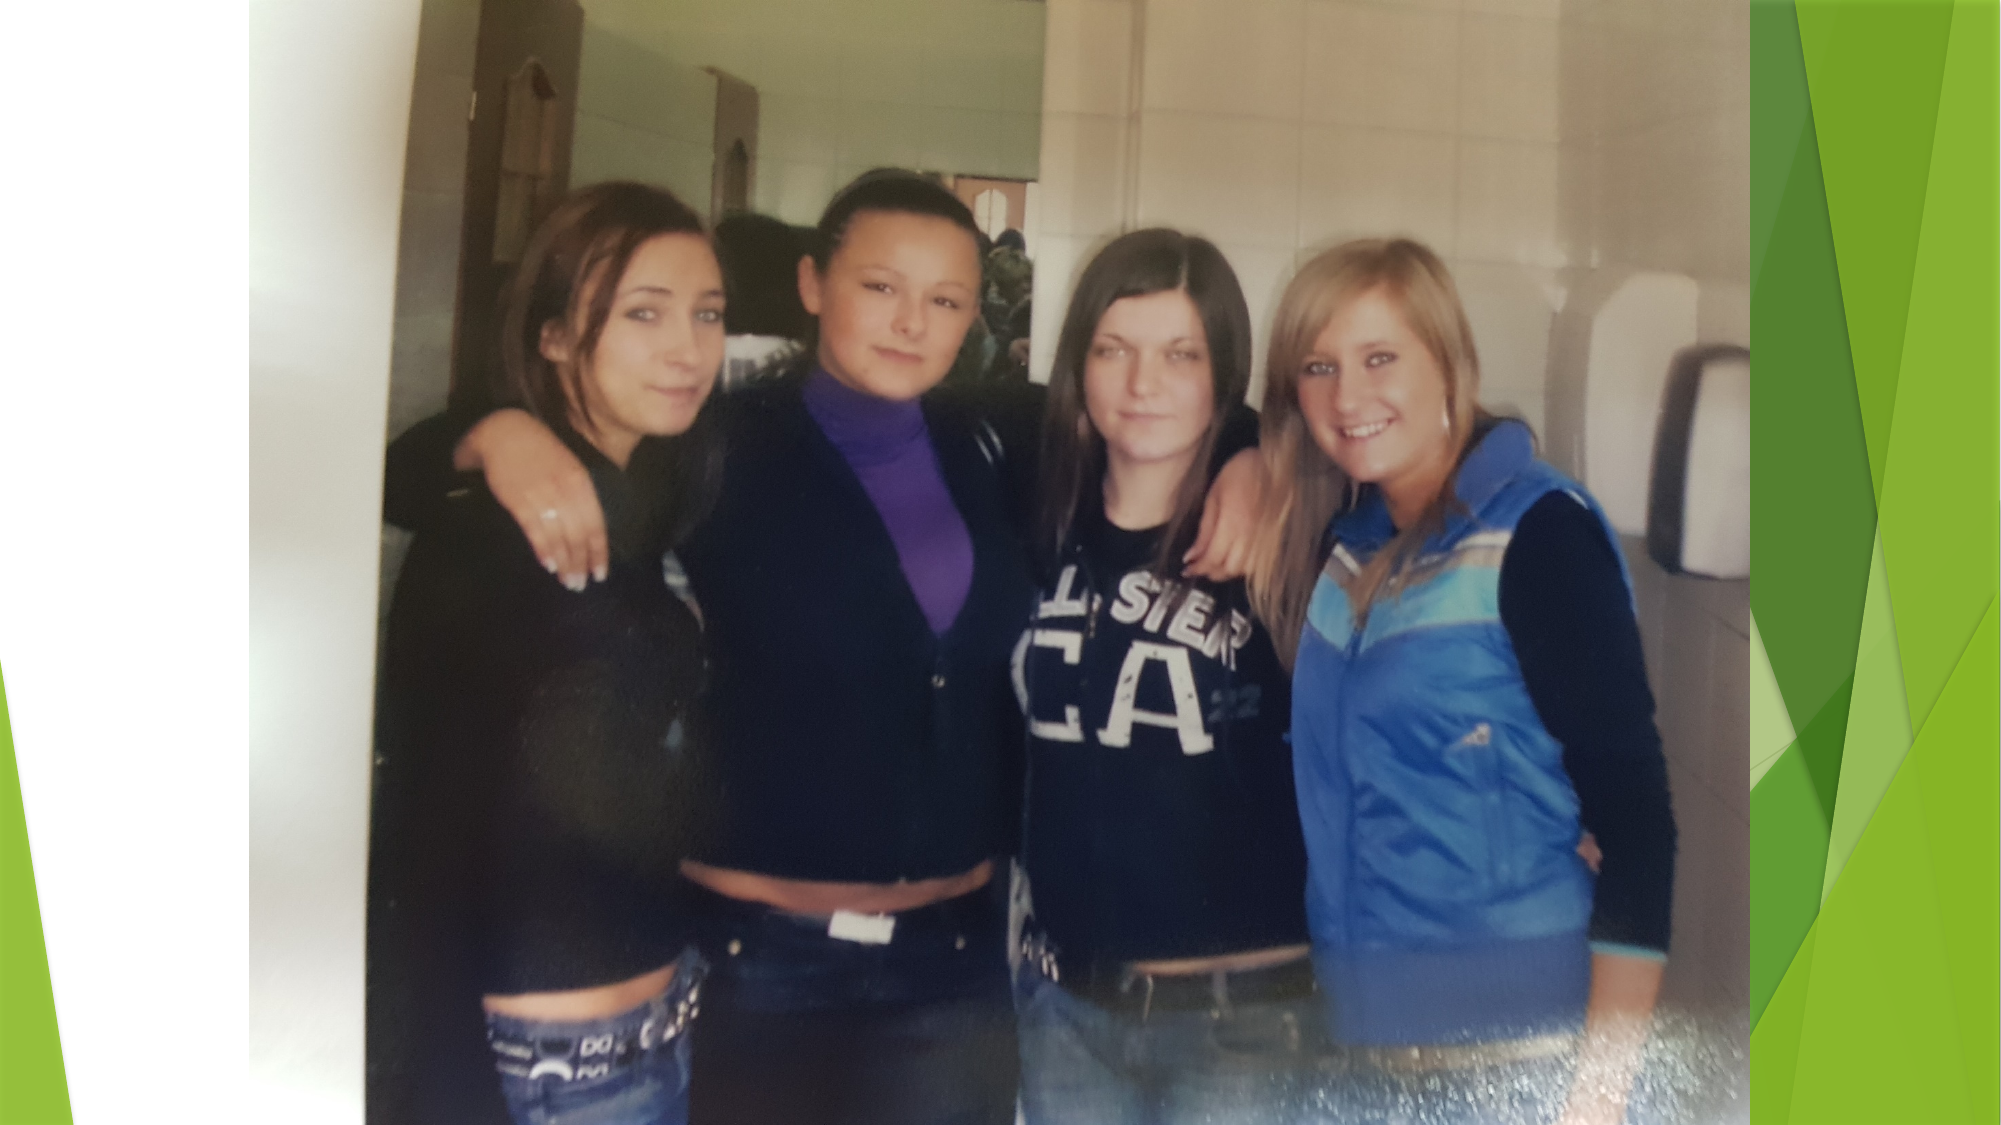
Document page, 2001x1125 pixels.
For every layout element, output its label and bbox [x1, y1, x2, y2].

picture [249, 0, 1751, 1125]
